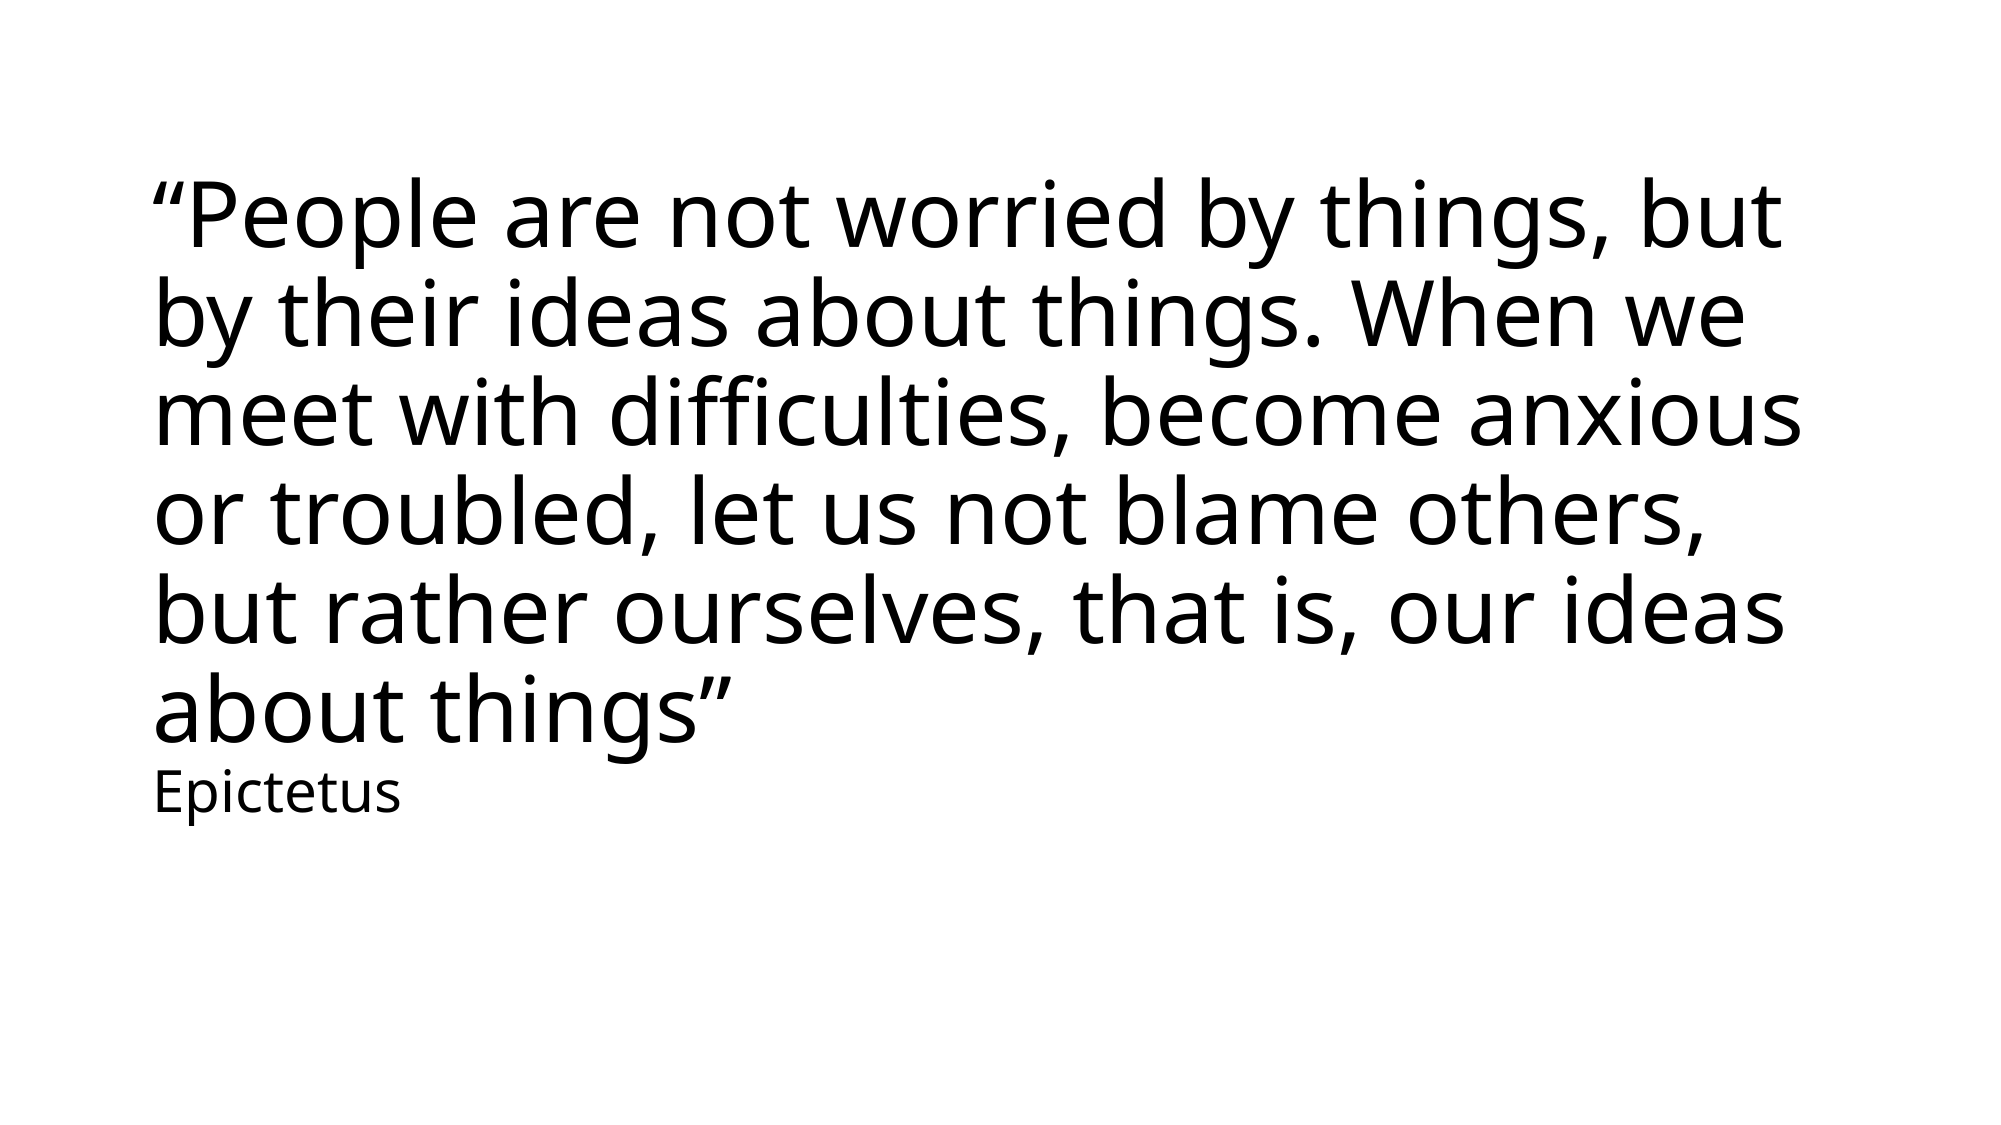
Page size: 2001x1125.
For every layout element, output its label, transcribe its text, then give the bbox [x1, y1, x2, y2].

list " [137, 292, 1863, 300]
title “People are not worried by things, but by their ideas about things. When we meet with difficulties, become anxious or troubled, let us not blame others, but rather ourselves, that is, our ideas about things” Epictetus [137, 59, 1863, 292]
title “People are not worried by things, but by their ideas about things. When we meet with difficulties, become anxious or troubled, let us not blame others, but rather ourselves, that is, our ideas about things” Epictetus [137, 300, 1863, 935]
